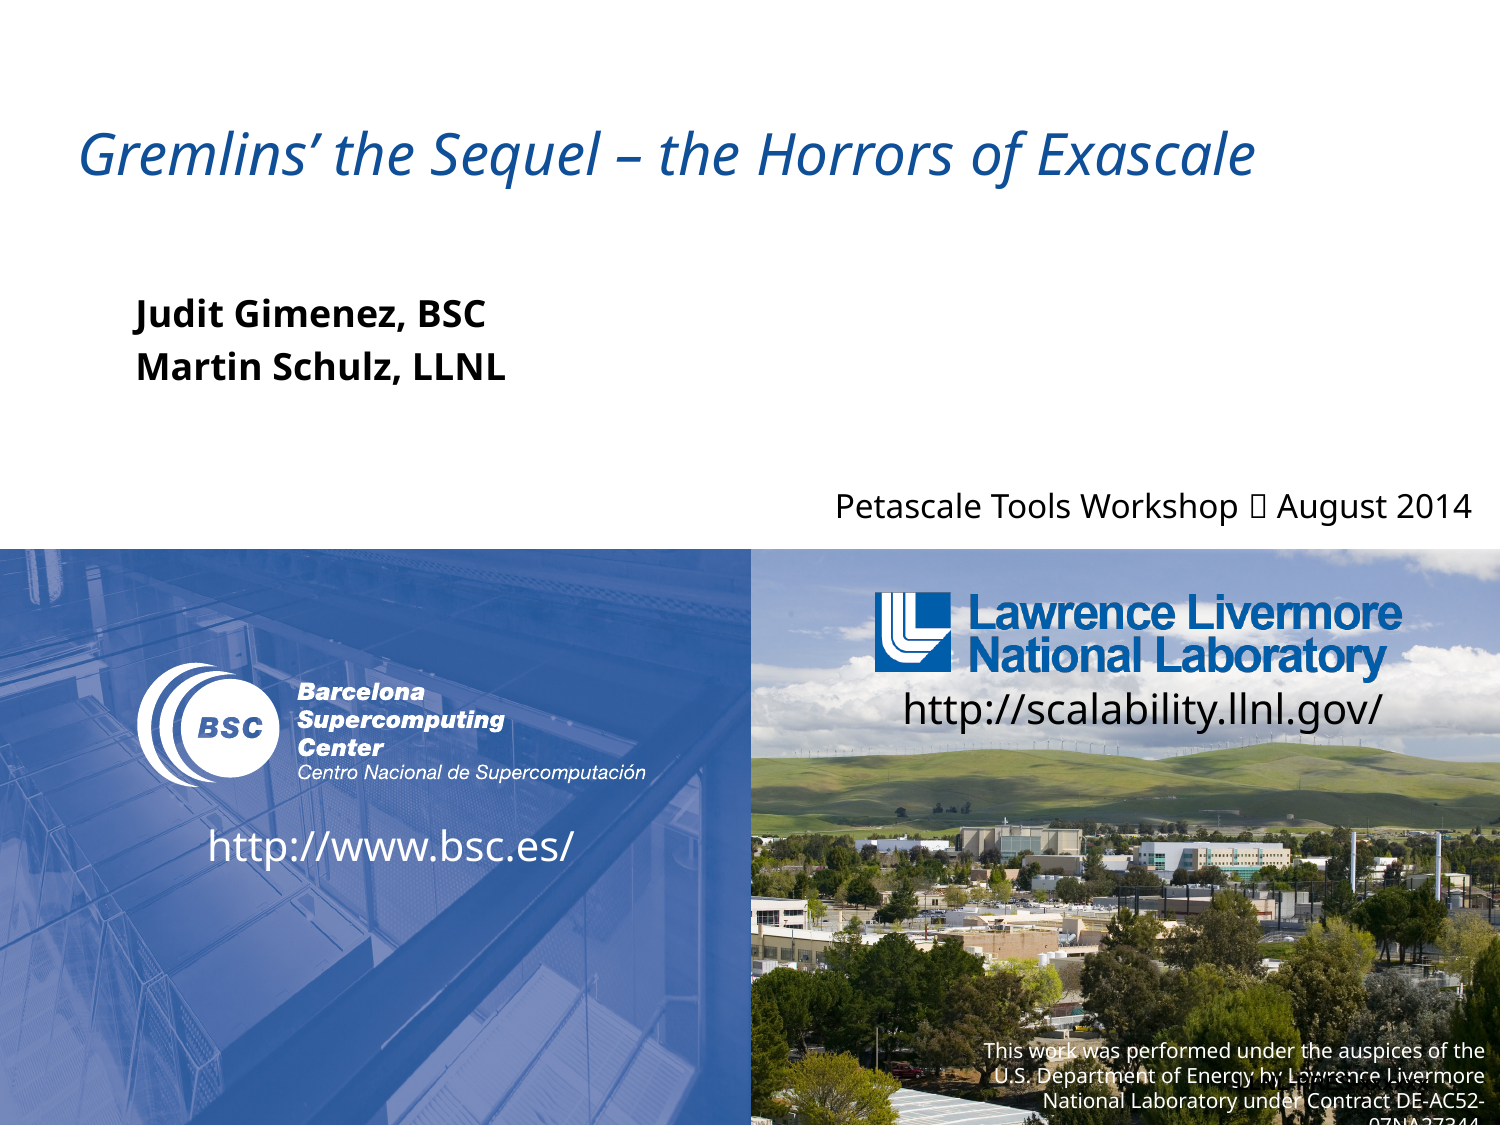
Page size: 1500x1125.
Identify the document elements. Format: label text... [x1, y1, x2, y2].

title Gremlins’ the Sequel – the Horrors of Exascale [62, 37, 1413, 268]
text_box http://scalability.llnl.gov/ [887, 675, 1399, 740]
list Judit Gimenez, BSC Martin Schulz, LLNL [107, 275, 1363, 388]
picture [0, 549, 1500, 1125]
text_box LLNL-PRES-xxxxxx [1221, 1062, 1444, 1103]
text_box [512, 912, 988, 988]
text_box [320, 1010, 1200, 1086]
text_box http://www.bsc.es/ [192, 812, 590, 878]
